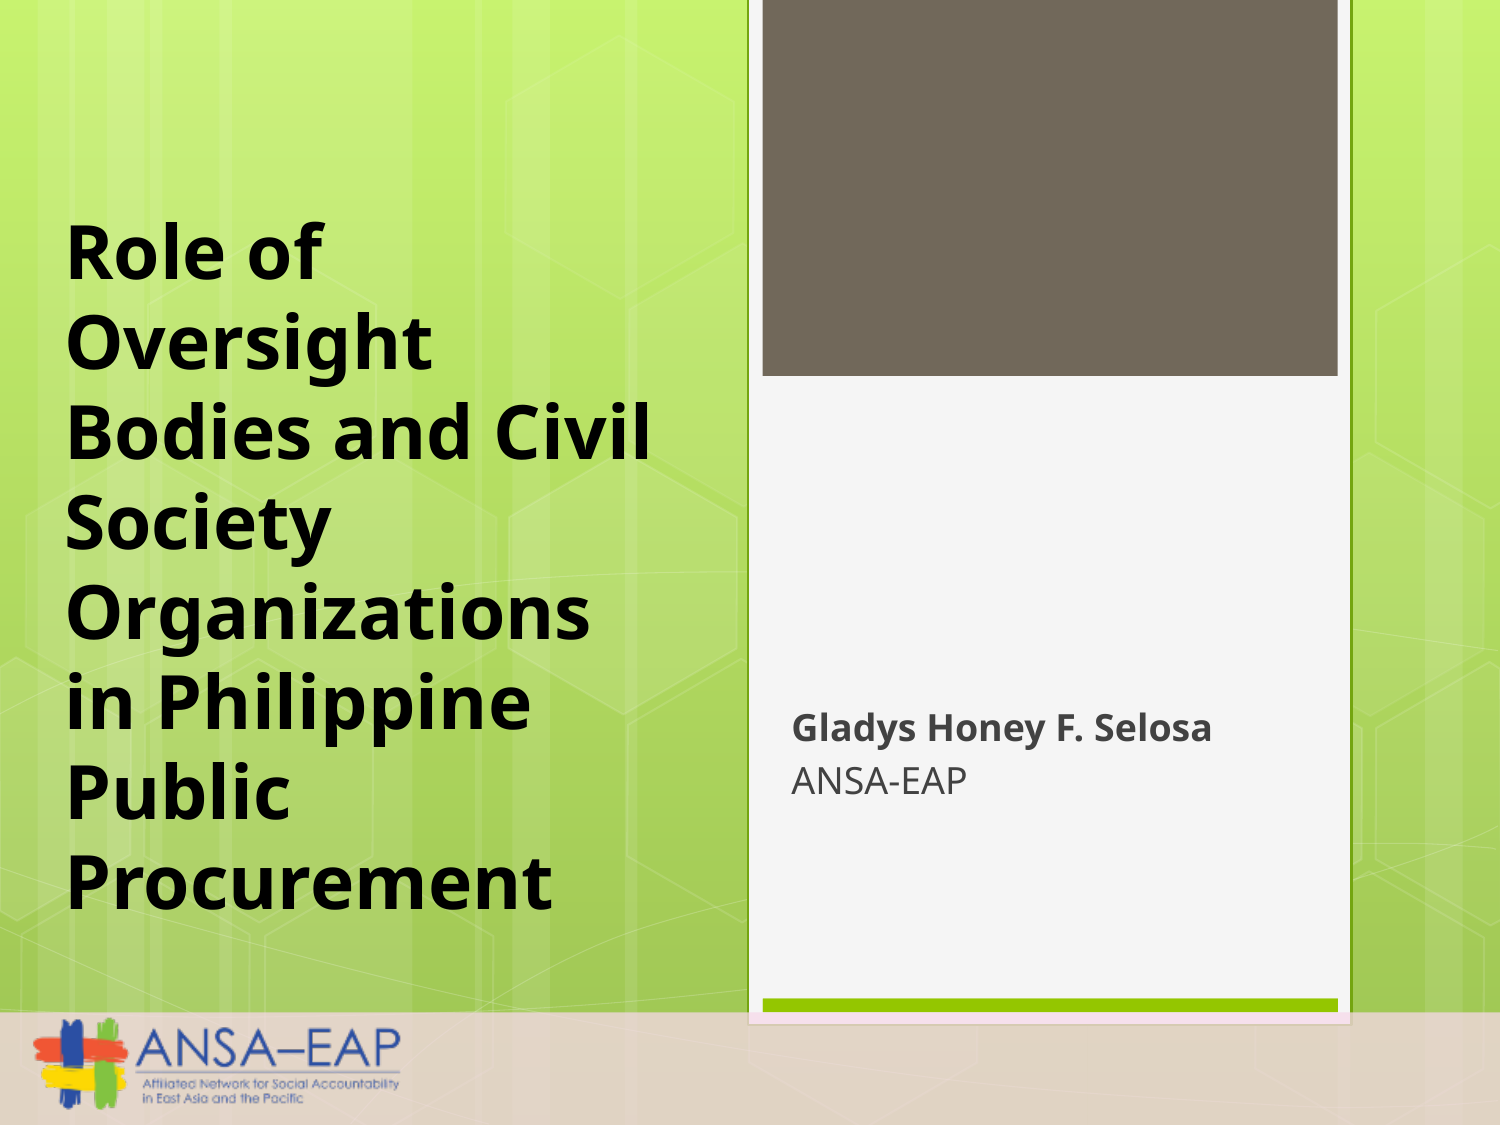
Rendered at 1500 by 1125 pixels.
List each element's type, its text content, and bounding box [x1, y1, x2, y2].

subtitle Gladys Honey F. Selosa ANSA-EAP [776, 696, 1320, 933]
picture [29, 1012, 405, 1116]
title Role of Oversight Bodies and Civil Society Organizations in Philippine Public Procurement [49, 106, 694, 933]
